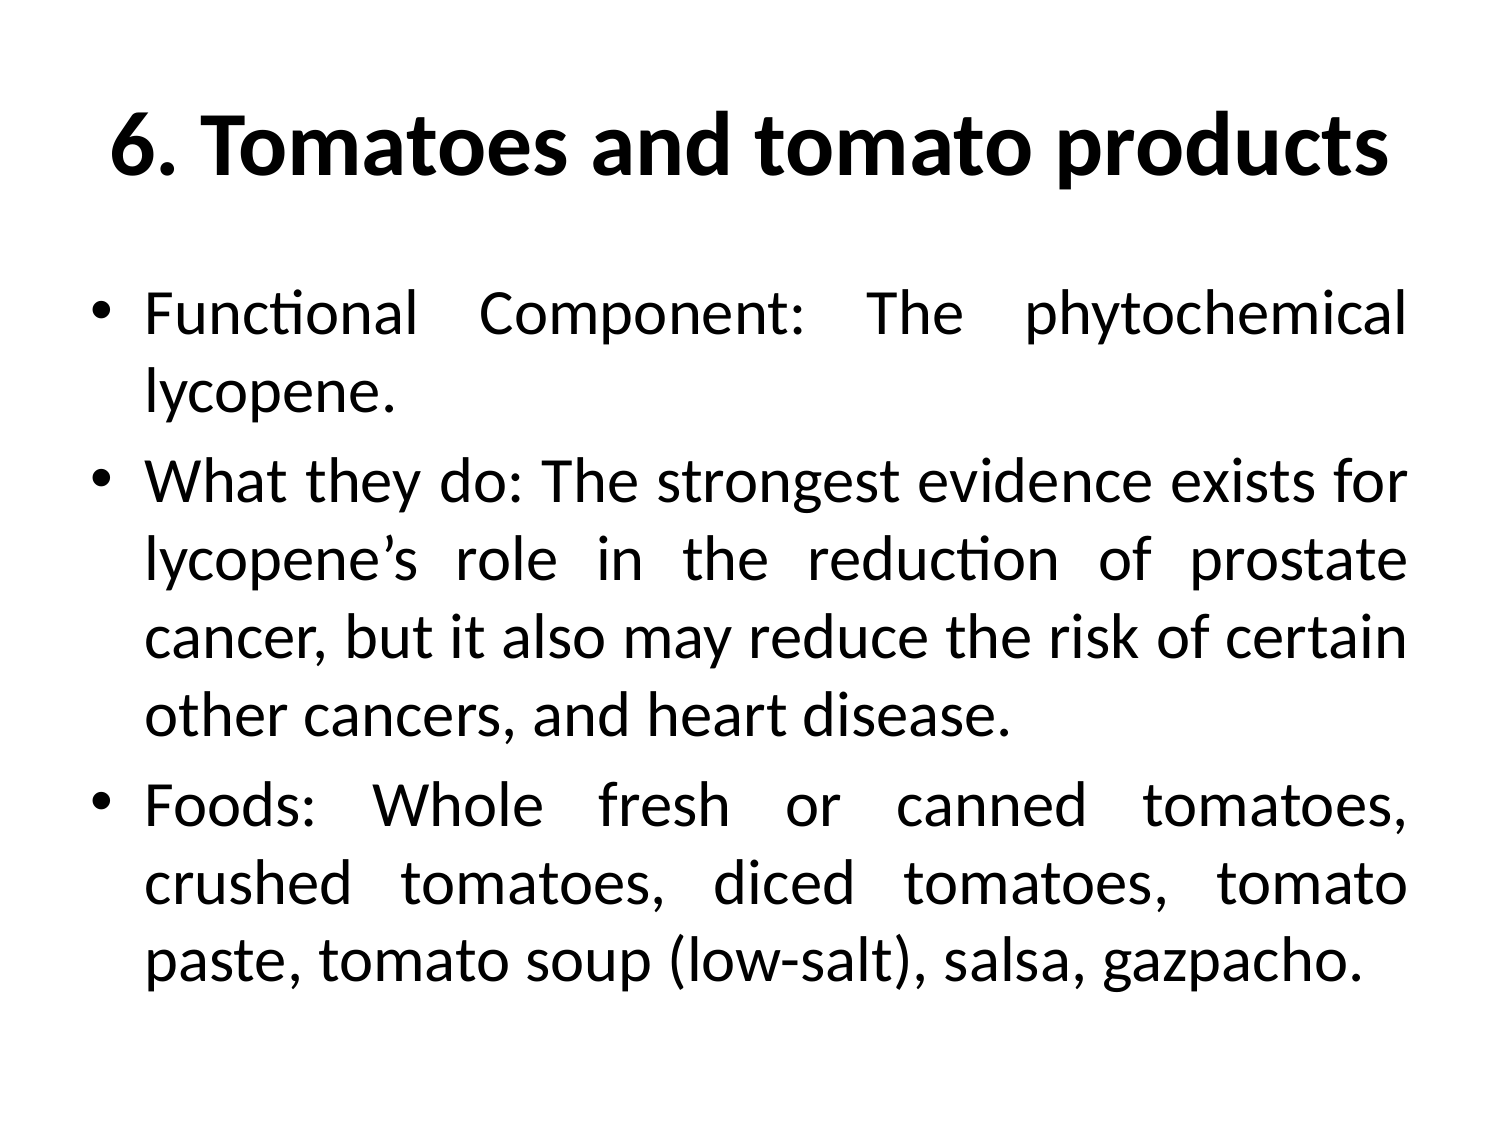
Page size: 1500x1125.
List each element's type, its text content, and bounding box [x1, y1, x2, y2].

title 6. Tomatoes and tomato products [75, 45, 1425, 233]
list Functional Component: The phytochemical lycopene. What they do: The strongest evidence exists for lycopene’s role in the reduction of prostate cancer, but it also may reduce the risk of certain other cancers, and heart disease. Foods: Whole fresh or canned tomatoes, crushed tomatoes, diced tomatoes, tomato paste, tomato soup (low-salt), salsa, gazpacho. [75, 262, 1425, 1005]
